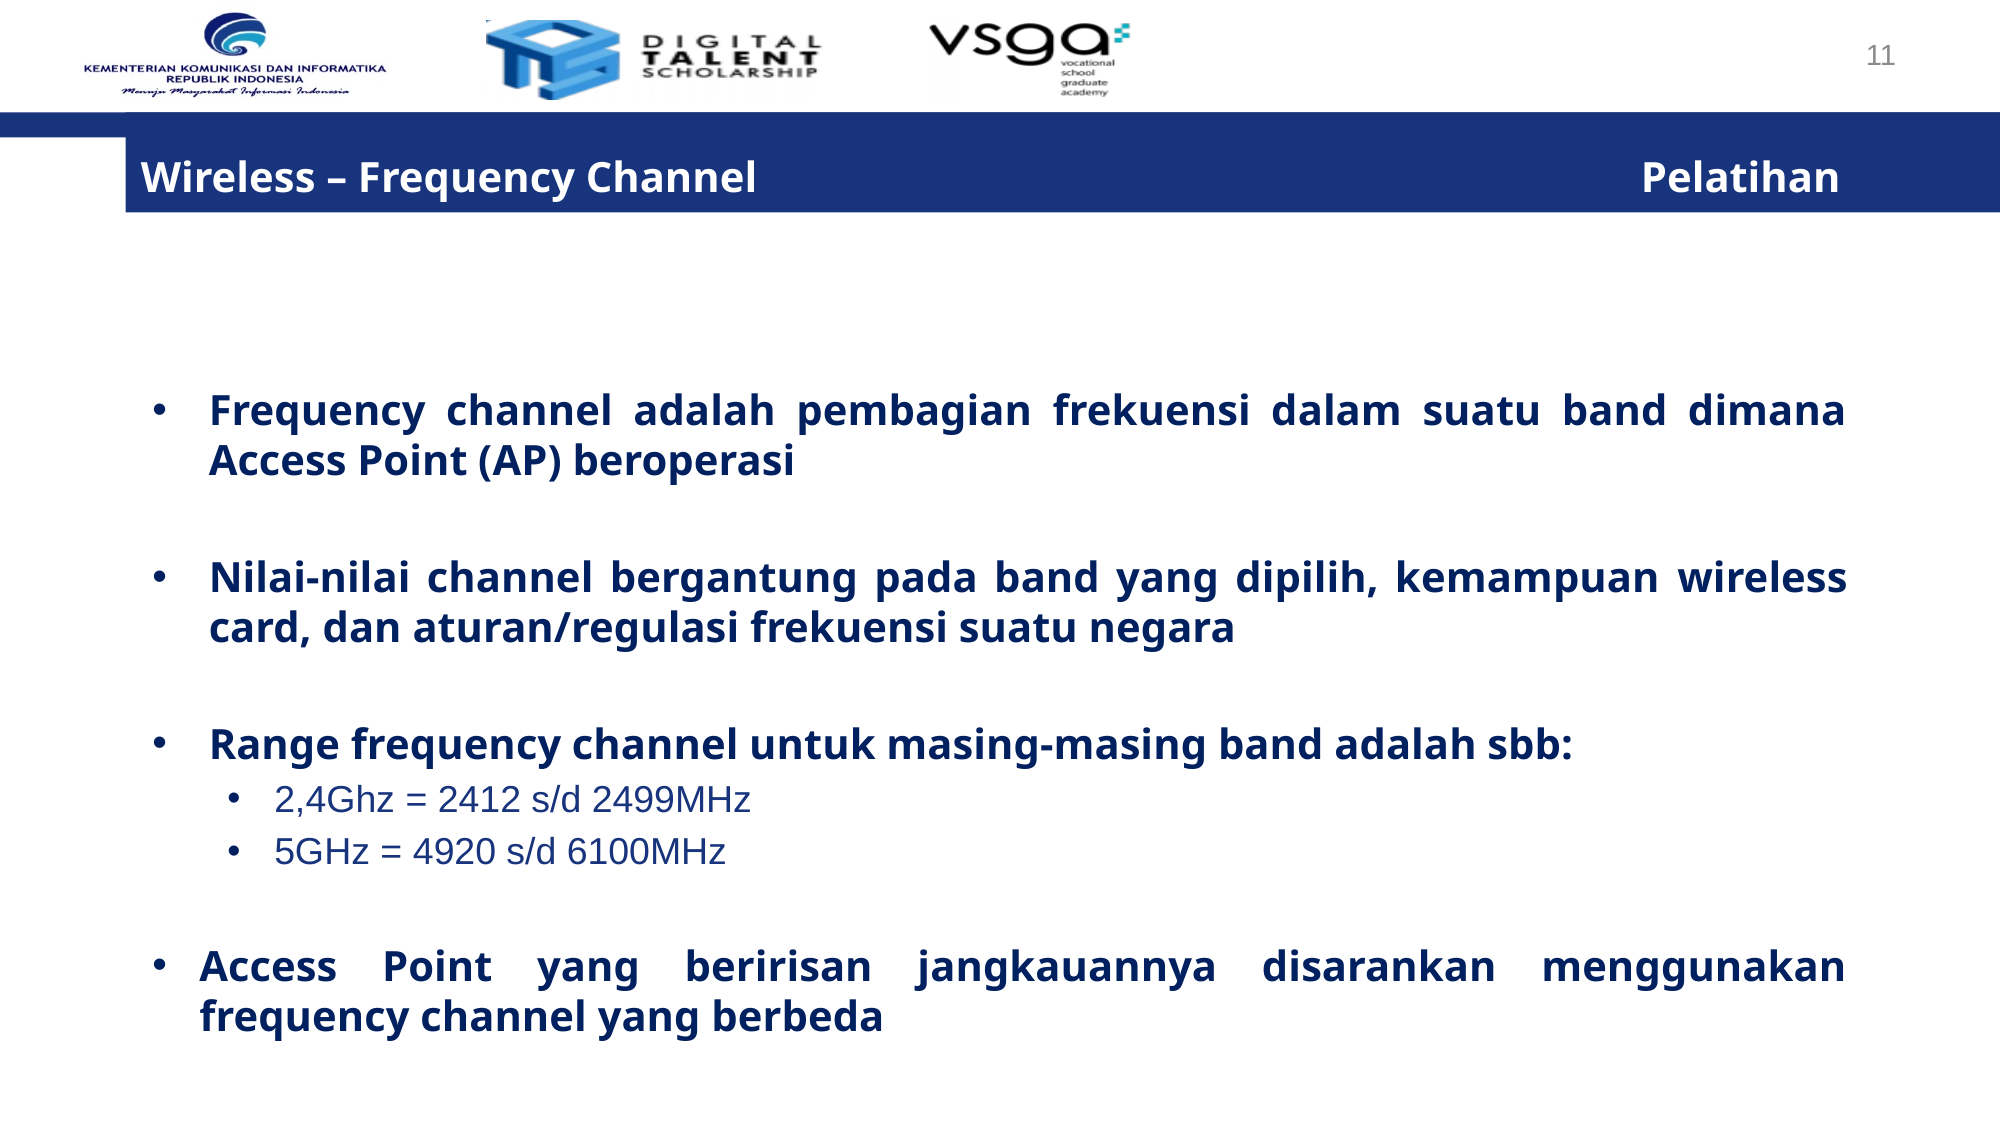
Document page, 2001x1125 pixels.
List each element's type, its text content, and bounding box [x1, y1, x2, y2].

text_box Frequency channel adalah pembagian frekuensi dalam suatu band dimana Access Point (AP) beroperasi Nilai-nilai channel bergantung pada band yang dipilih, kemampuan wireless card, dan aturan/regulasi frekuensi suatu negara Range frequency channel untuk masing-masing band adalah sbb: 2,4Ghz = 2412 s/d 2499MHz 5GHz = 4920 s/d 6100MHz Access Point yang beririsan jangkauannya disarankan menggunakan frequency channel yang berbeda [137, 299, 1863, 1047]
slide_number 11 [1460, 28, 1911, 89]
picture [486, 20, 829, 100]
list Wireless – Frequency Channel Pelatihan [125, 153, 1887, 209]
picture [919, 15, 1138, 102]
picture [66, 5, 399, 100]
